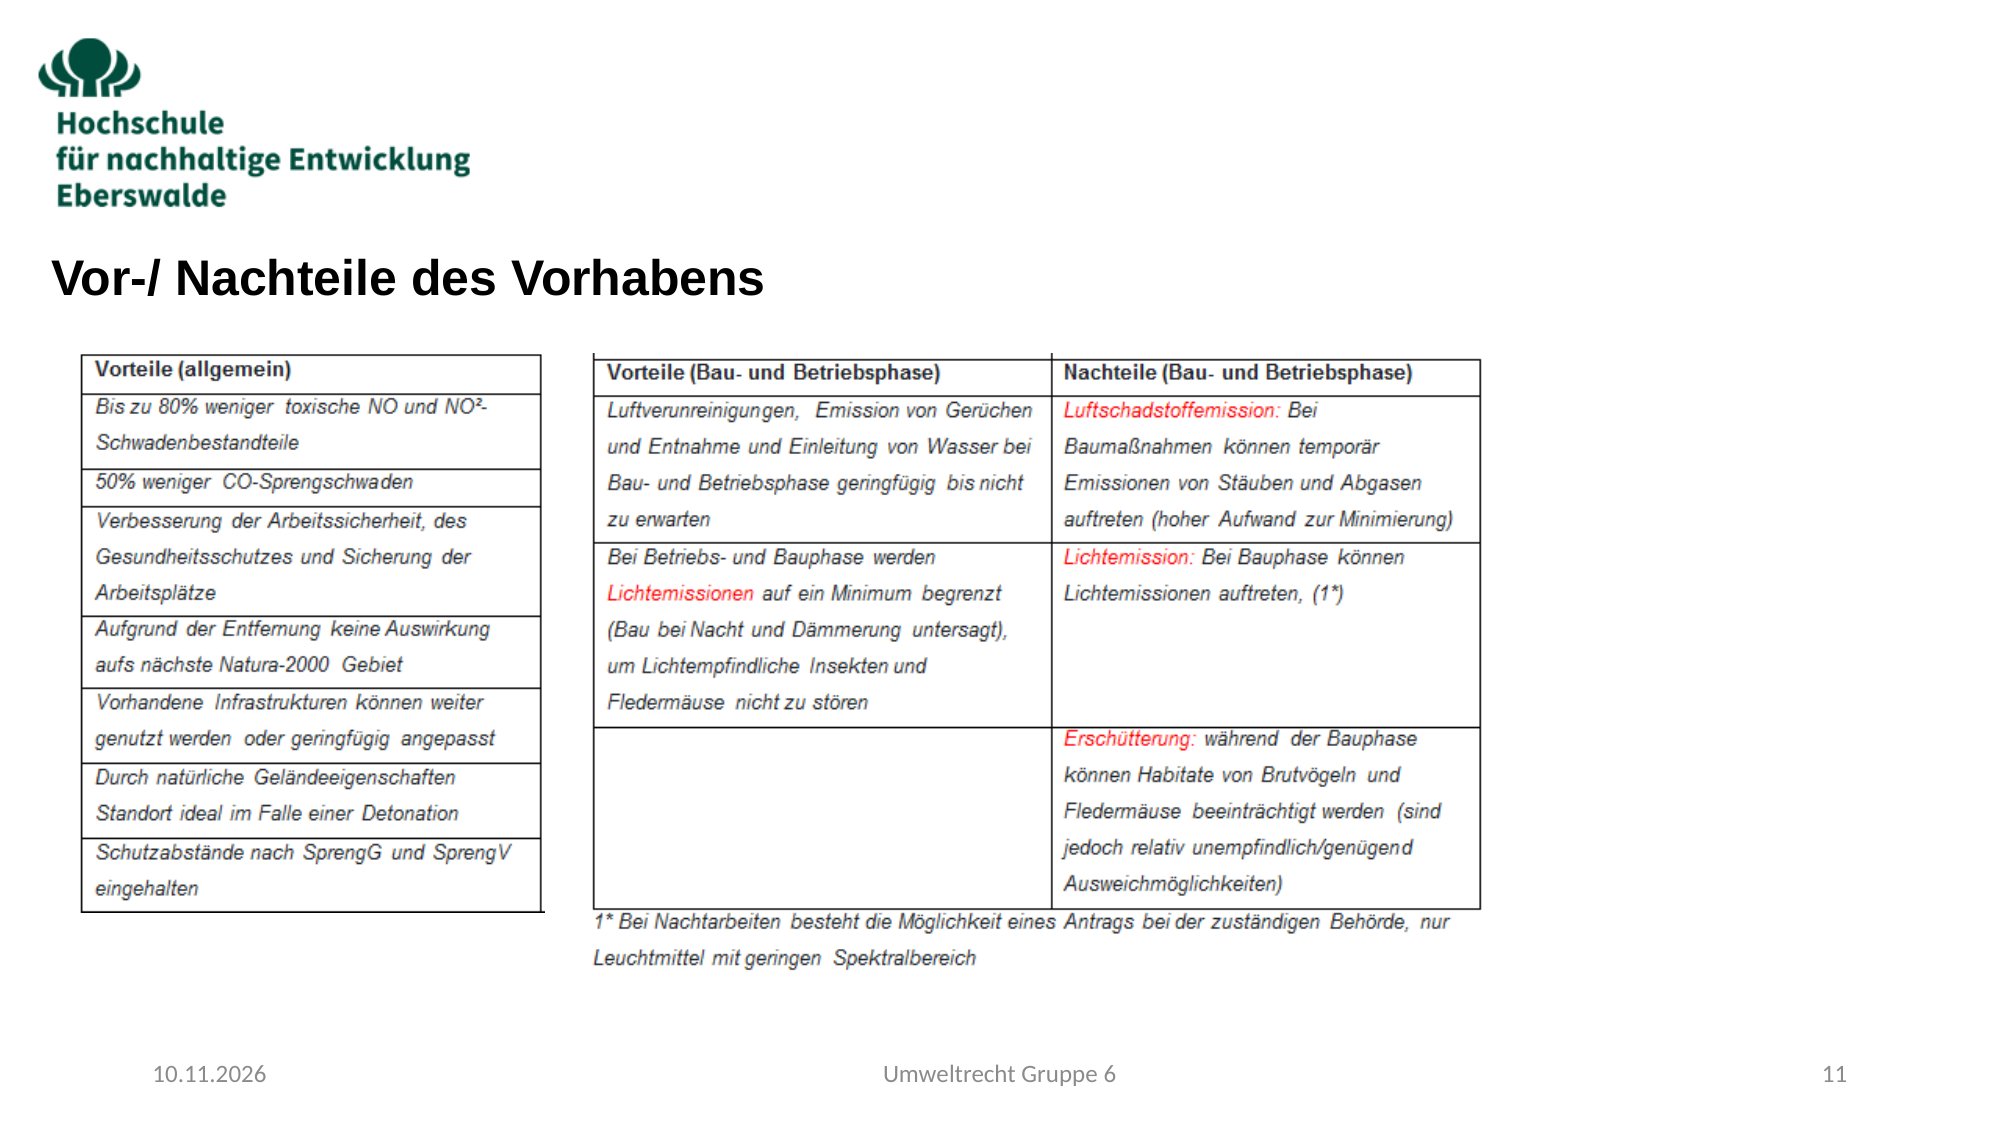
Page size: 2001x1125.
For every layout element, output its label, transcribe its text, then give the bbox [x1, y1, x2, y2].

footer Umweltrecht Gruppe 6 [662, 1042, 1338, 1103]
picture [36, 19, 474, 170]
title Vor-/ Nachteile des Vorhabens [36, 170, 1761, 388]
picture [587, 353, 1486, 978]
slide_number 11 [1412, 1042, 1863, 1103]
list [78, 353, 545, 913]
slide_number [137, 1042, 588, 1103]
